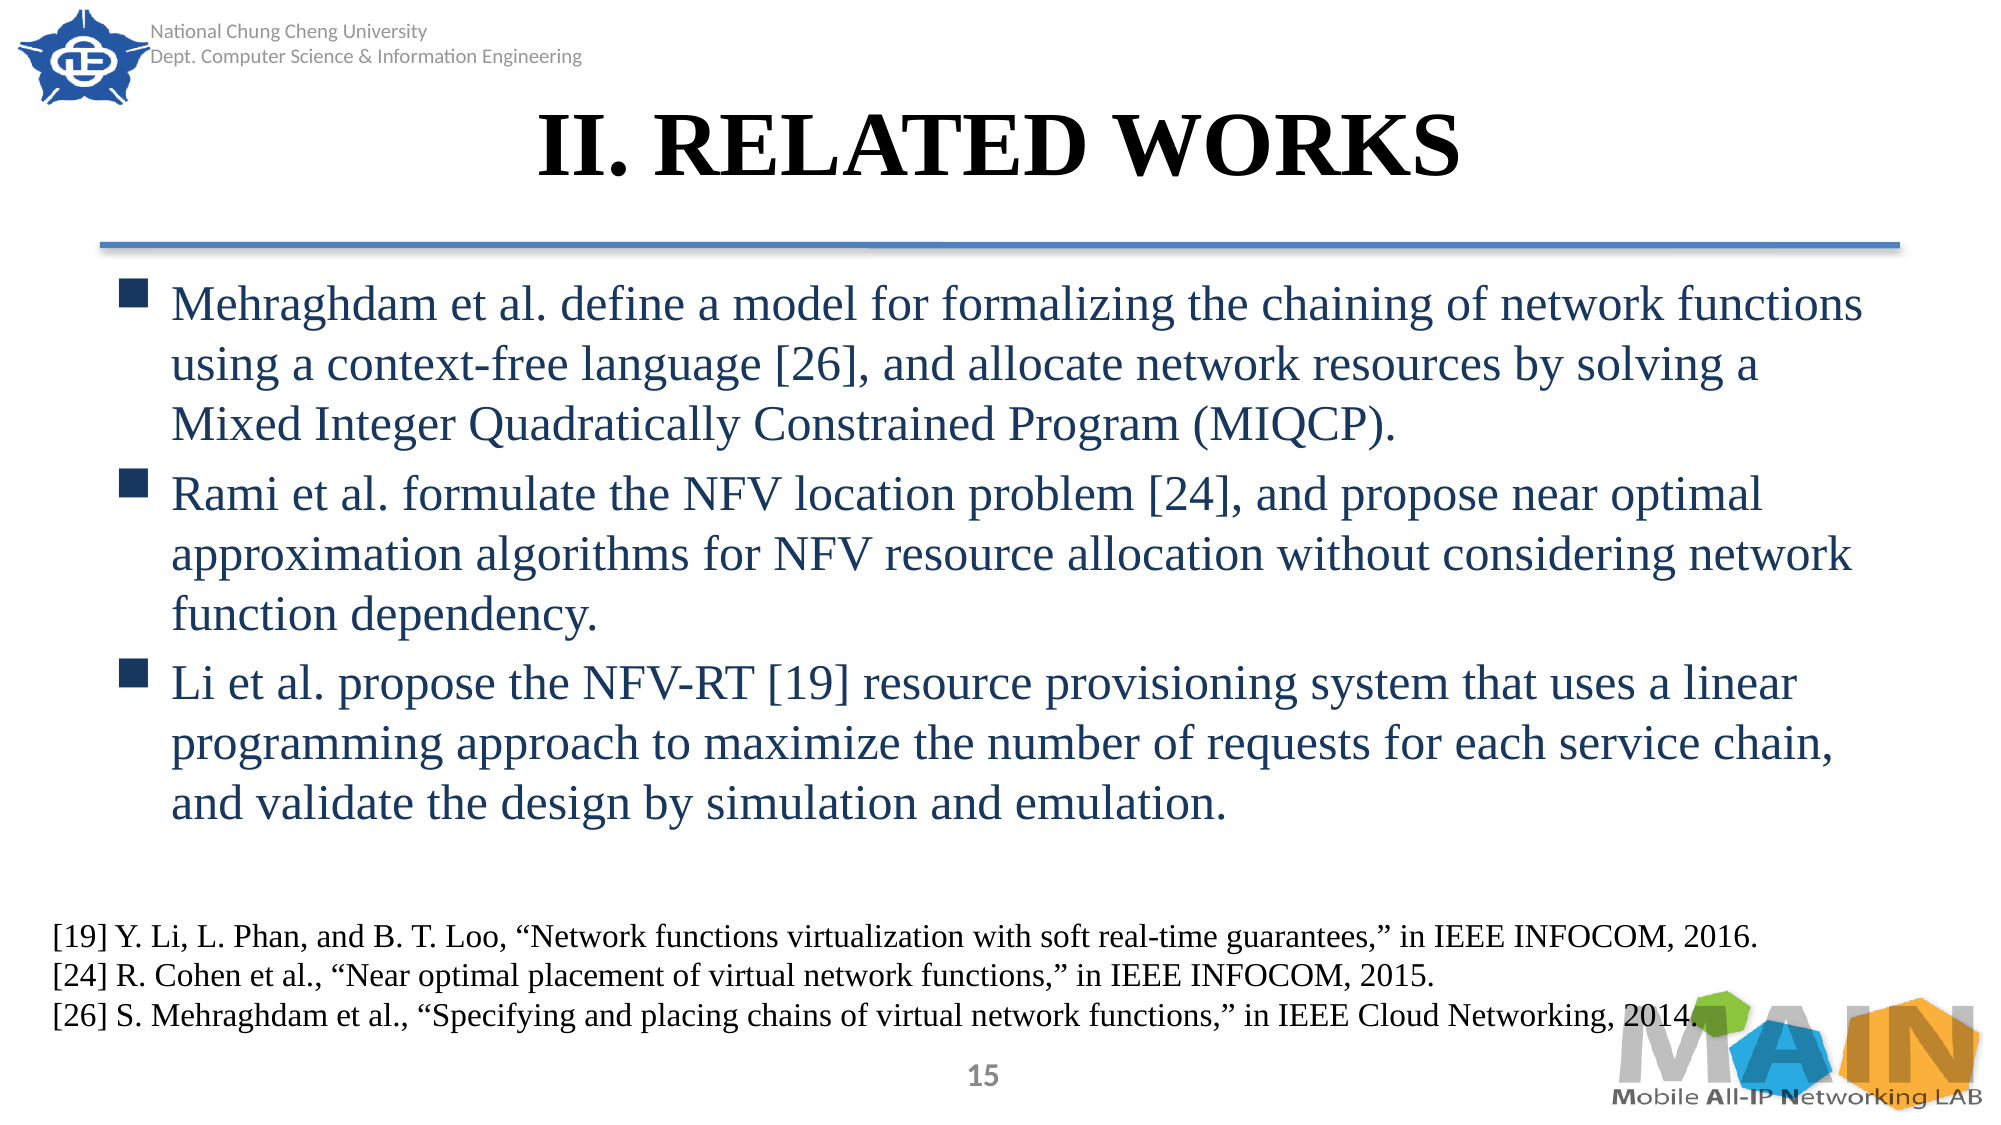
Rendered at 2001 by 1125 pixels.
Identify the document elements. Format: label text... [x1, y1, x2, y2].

text_box [19] Y. Li, L. Phan, and B. T. Loo, “Network functions virtualization with soft real-time guarantees,” in IEEE INFOCOM, 2016. [24] R. Cohen et al., “Near optimal placement of virtual network functions,” in IEEE INFOCOM, 2015. [26] S. Mehraghdam et al., “Specifying and placing chains of virtual network functions,” in IEEE Cloud Networking, 2014. [37, 906, 1815, 1041]
picture [0, 0, 168, 113]
slide_number 15 [750, 1042, 1217, 1103]
list Mehraghdam et al. define a model for formalizing the chaining of network functions using a context-free language [26], and allocate network resources by solving a Mixed Integer Quadratically Constrained Program (MIQCP). Rami et al. formulate the NFV location problem [24], and propose near optimal approximation algorithms for NFV resource allocation without considering network function dependency. Li et al. propose the NFV-RT [19] resource provisioning system that uses a linear programming approach to maximize the number of requests for each service chain, and validate the design by simulation and emulation. [99, 262, 1901, 1006]
picture [1400, 987, 1984, 1113]
title II. RELATED WORKS [99, 44, 1901, 233]
